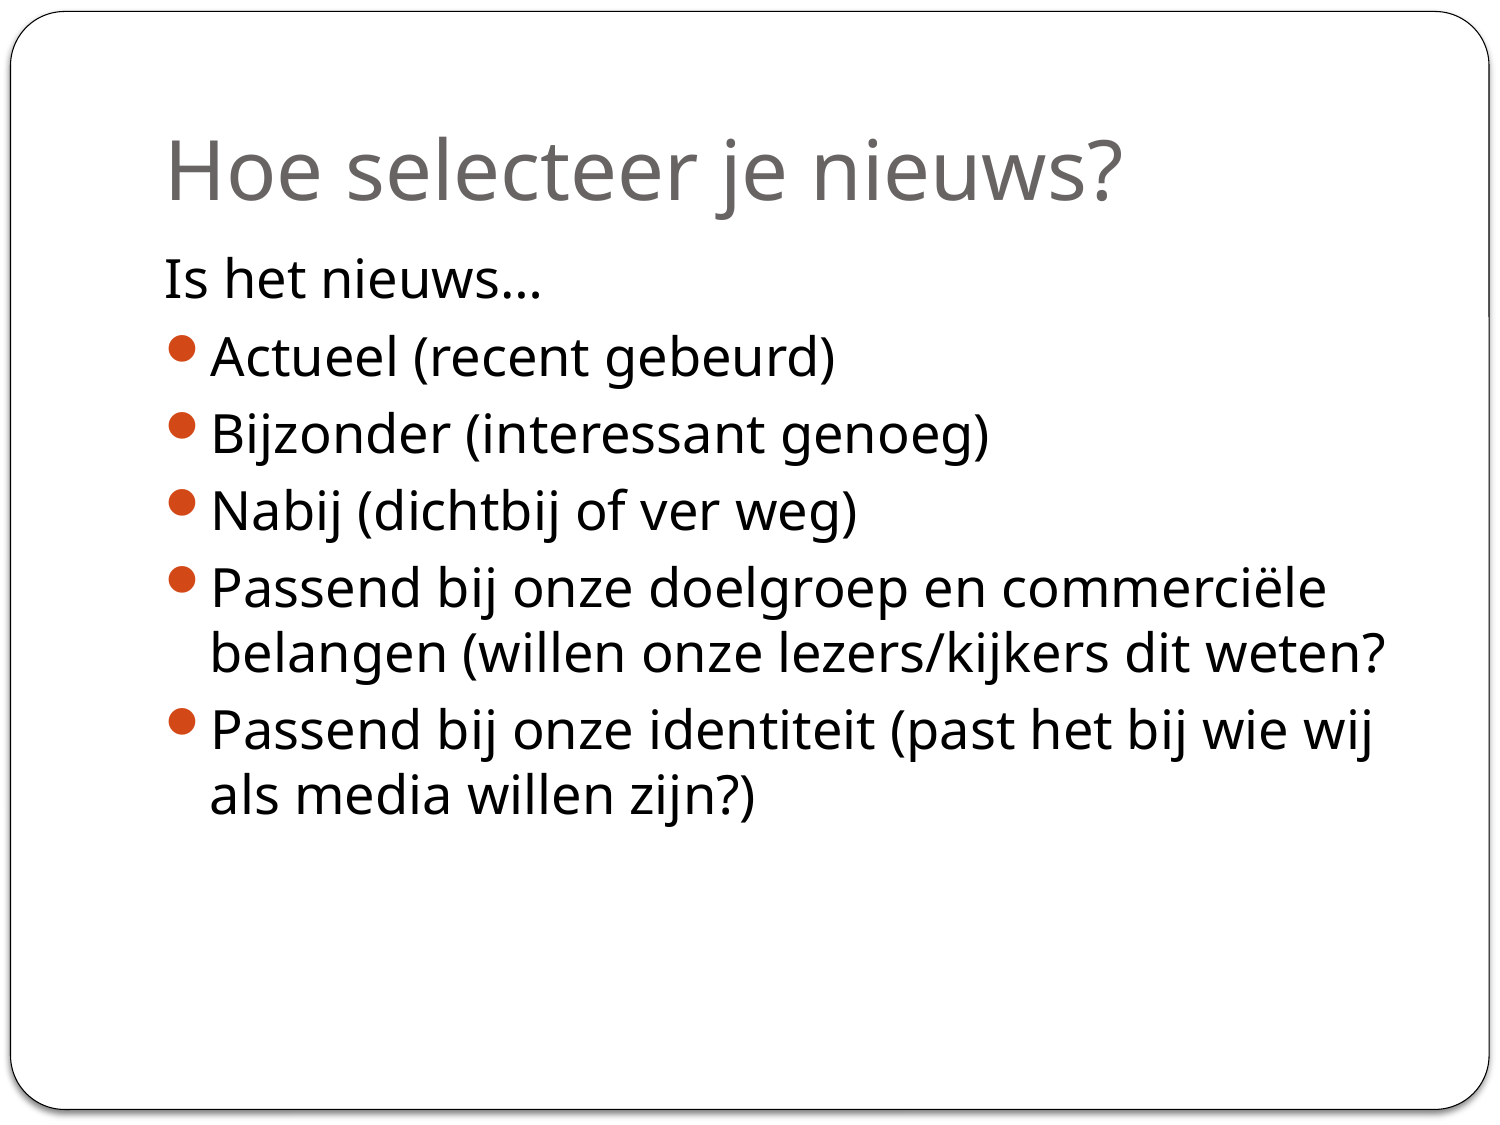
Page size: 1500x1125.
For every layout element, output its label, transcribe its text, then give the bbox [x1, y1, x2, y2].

title Hoe selecteer je nieuws? [150, 45, 1425, 233]
list Is het nieuws… Actueel (recent gebeurd) Bijzonder (interessant genoeg) Nabij (dichtbij of ver weg) Passend bij onze doelgroep en commerciële belangen (willen onze lezers/kijkers dit weten? Passend bij onze identiteit (past het bij wie wij als media willen zijn?) [150, 237, 1425, 988]
